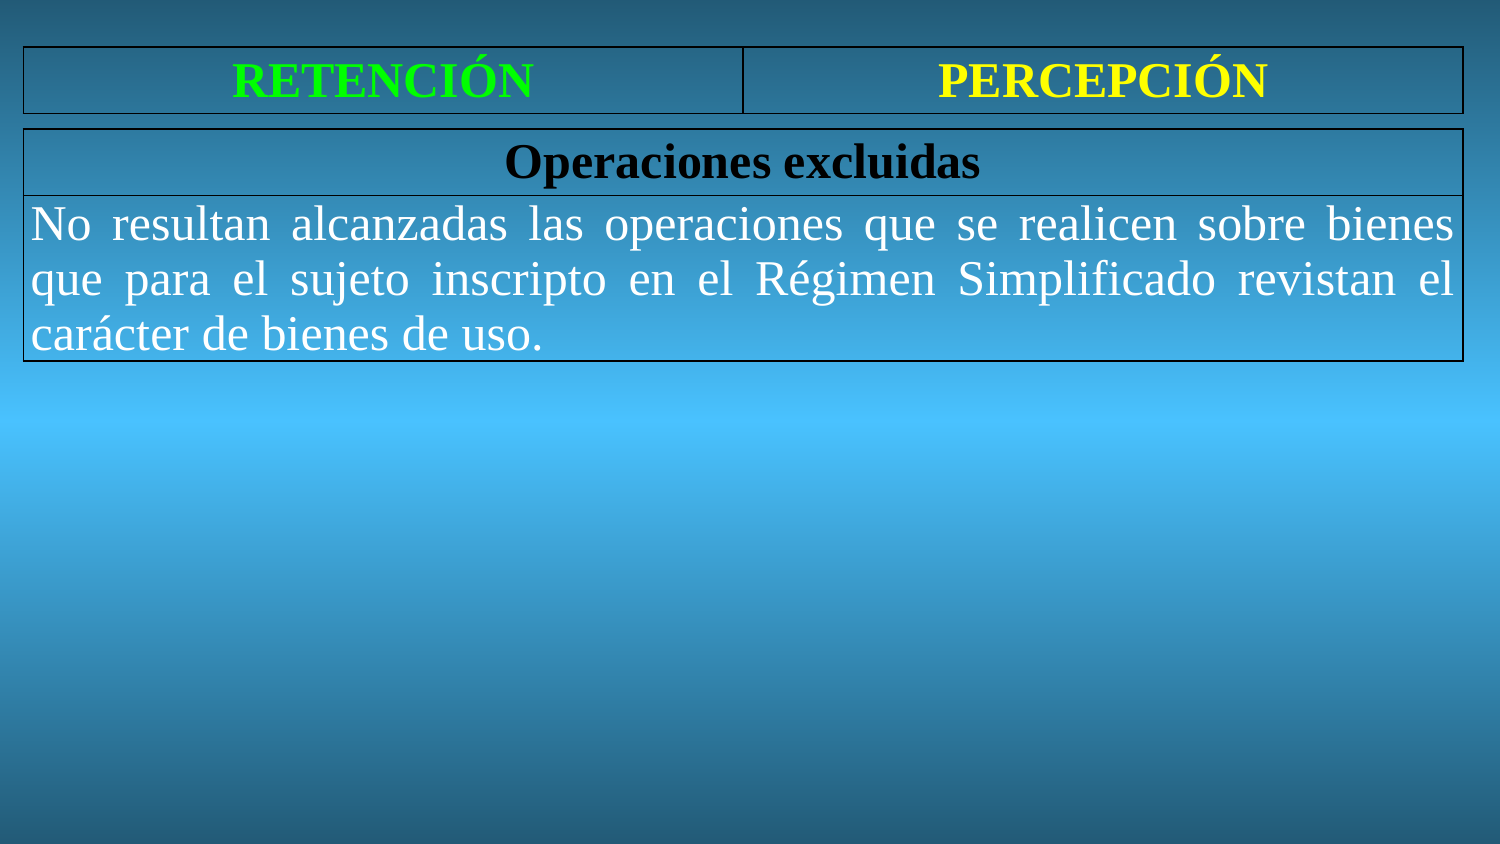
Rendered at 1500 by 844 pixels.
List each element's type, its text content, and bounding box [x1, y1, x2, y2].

table_header Operaciones excluidas [24, 130, 1462, 195]
table_cell No resultan alcanzadas las operaciones que se realicen sobre bienes que para el sujeto inscripto en el Régimen Simplificado revistan el carácter de bienes de uso. [24, 196, 1462, 360]
table_header PERCEPCIÓN [744, 48, 1462, 113]
table_header RETENCIÓN [24, 48, 742, 113]
